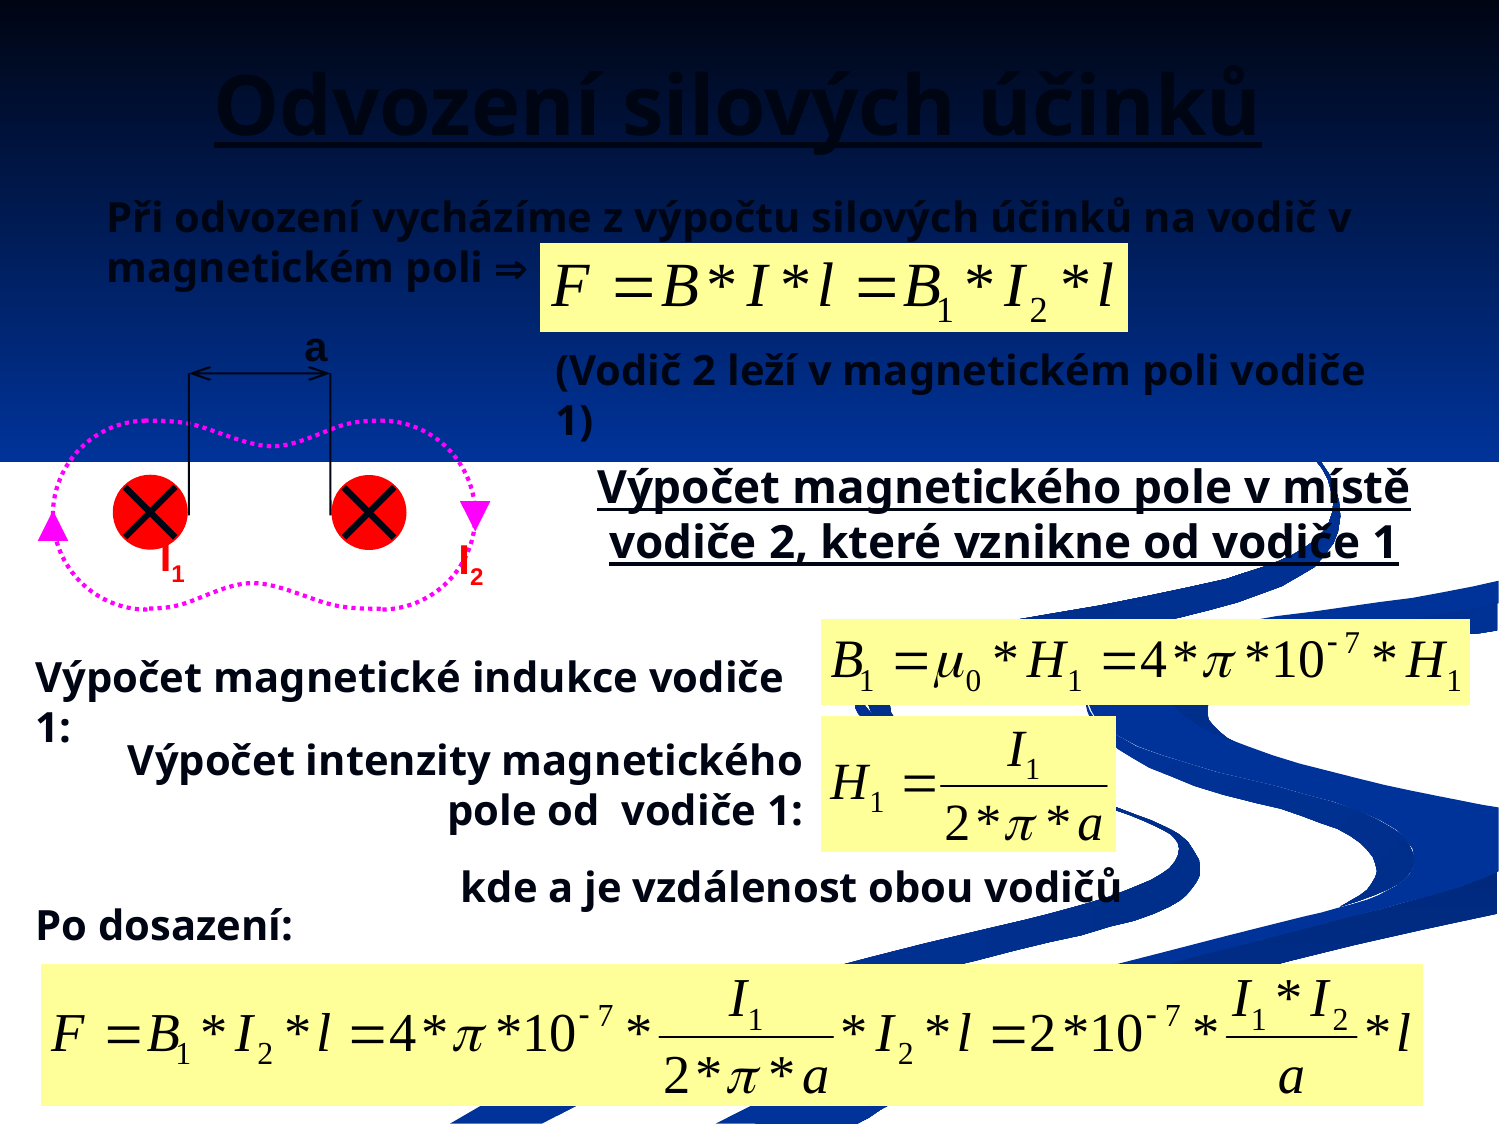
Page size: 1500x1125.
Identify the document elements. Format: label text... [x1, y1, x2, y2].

text_box Při odvození vycházíme z výpočtu silových účinků na vodič v magnetickém poli  [100, 184, 1400, 297]
text_box (Vodič 2 leží v magnetickém poli vodiče 1) [549, 337, 1412, 450]
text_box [820, 716, 1117, 852]
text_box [820, 618, 1471, 705]
title Odvození silových účinků [29, 31, 1447, 173]
text_box Výpočet magnetického pole v místě vodiče 2, které vznikne od vodiče 1 [549, 452, 1459, 575]
text_box kde a je vzdálenost obou vodičů [454, 854, 1247, 917]
text_box Výpočet magnetické indukce vodiče 1: [29, 645, 821, 758]
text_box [540, 243, 1129, 333]
text_box Po dosazení: [29, 893, 325, 955]
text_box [41, 419, 487, 610]
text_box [41, 964, 1424, 1106]
text_box a [185, 314, 334, 377]
text_box Výpočet intenzity magnetického pole od vodiče 1: [88, 727, 809, 840]
